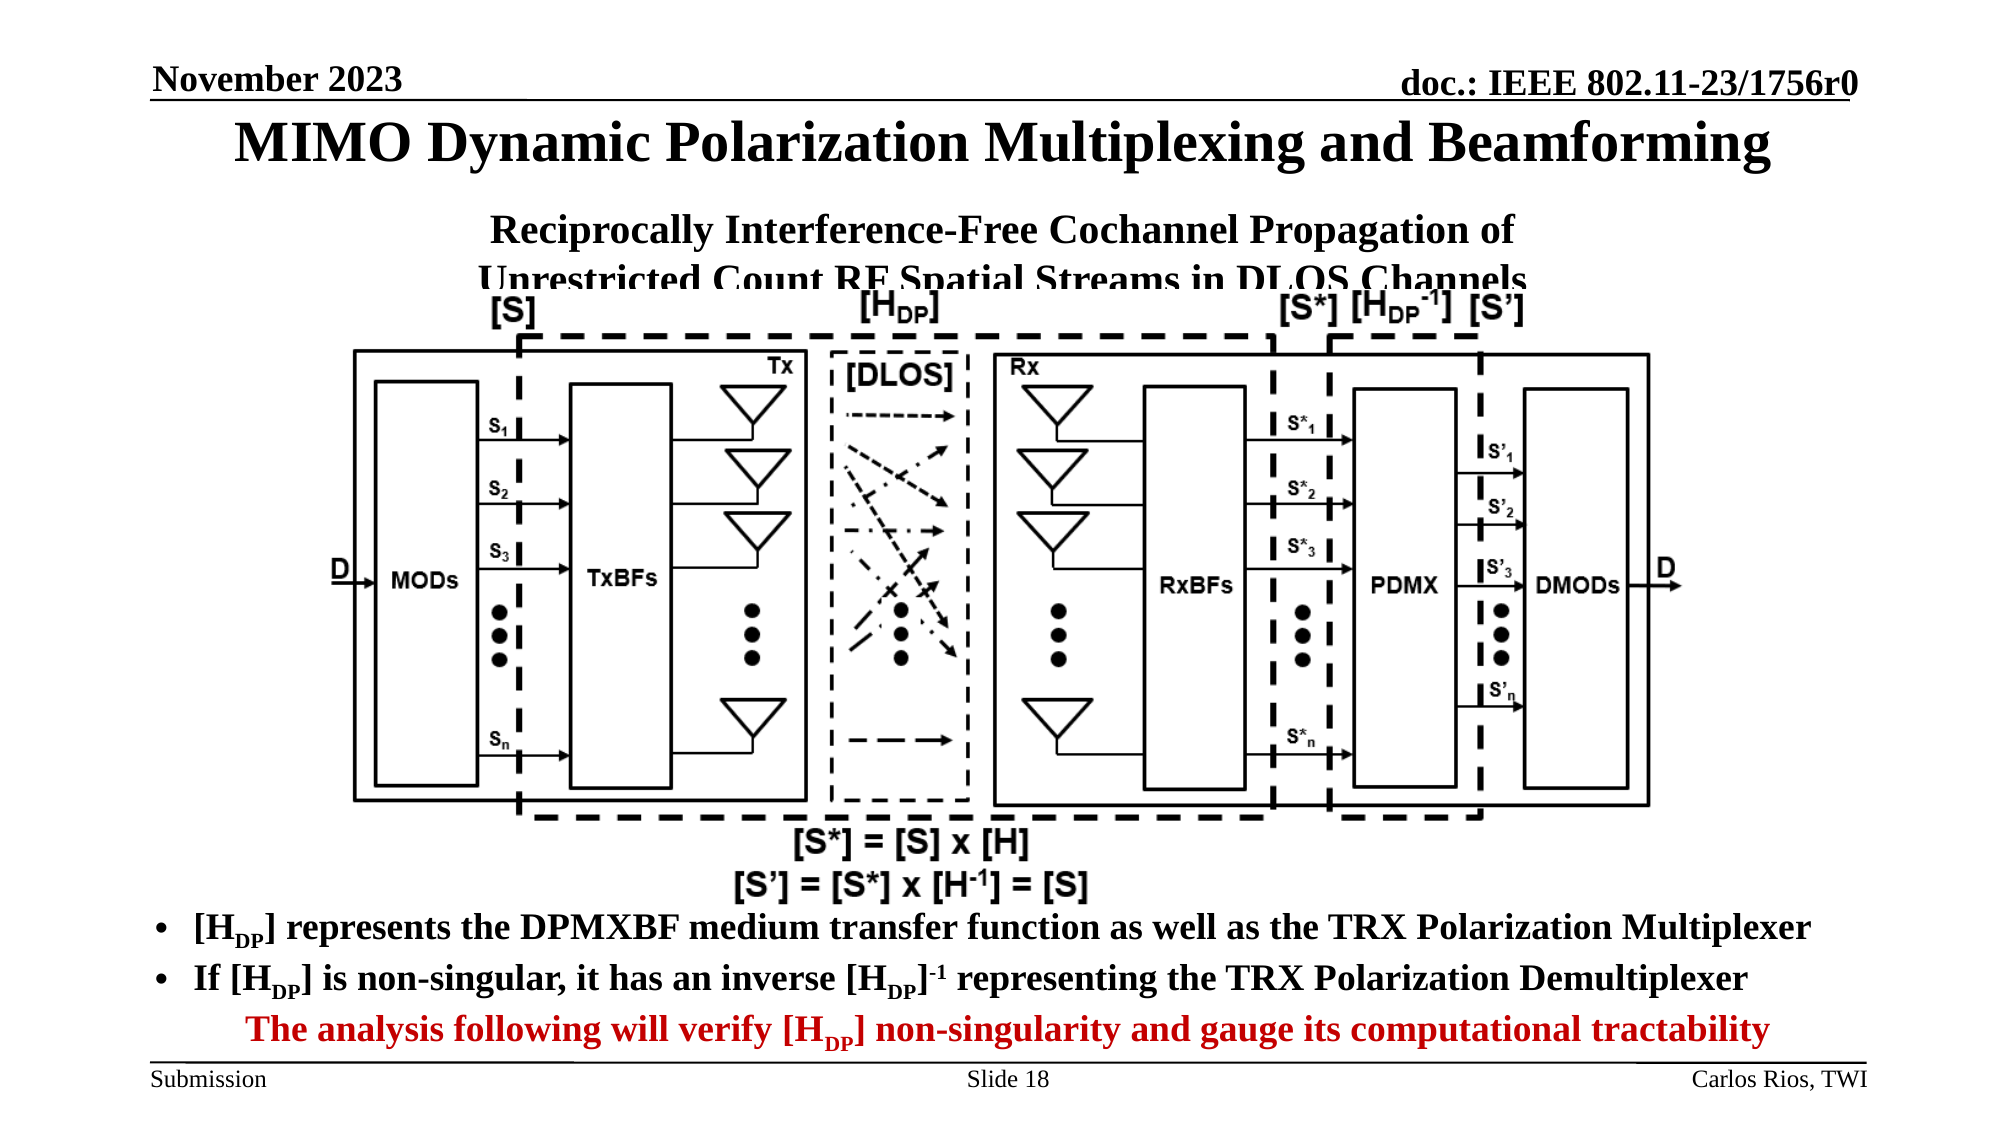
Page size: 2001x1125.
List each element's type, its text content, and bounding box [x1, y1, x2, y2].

text_box MIMO Dynamic Polarization Multiplexing and Beamforming [135, 98, 1873, 179]
list DPMXBF Propagation Channel Model [HDP] represents the DPMXBF medium transfer function as well as the TRX Polarization Multiplexer If [HDP] is non-singular, it has an inverse [HDP]-1 representing the TRX Polarization Demultiplexer The analysis following will verify [HDP] non-singularity and gauge its computational tractability [139, 350, 1877, 1071]
title Reciprocally Interference-Free Cochannel Propagation of Unrestricted Count RF Spatial Streams in DLOS Channels [158, 211, 1859, 294]
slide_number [152, 54, 563, 98]
slide_number Slide 18 [950, 1061, 1067, 1123]
picture [330, 289, 1686, 908]
footer Carlos Rios, TWI [1171, 1061, 1869, 1093]
